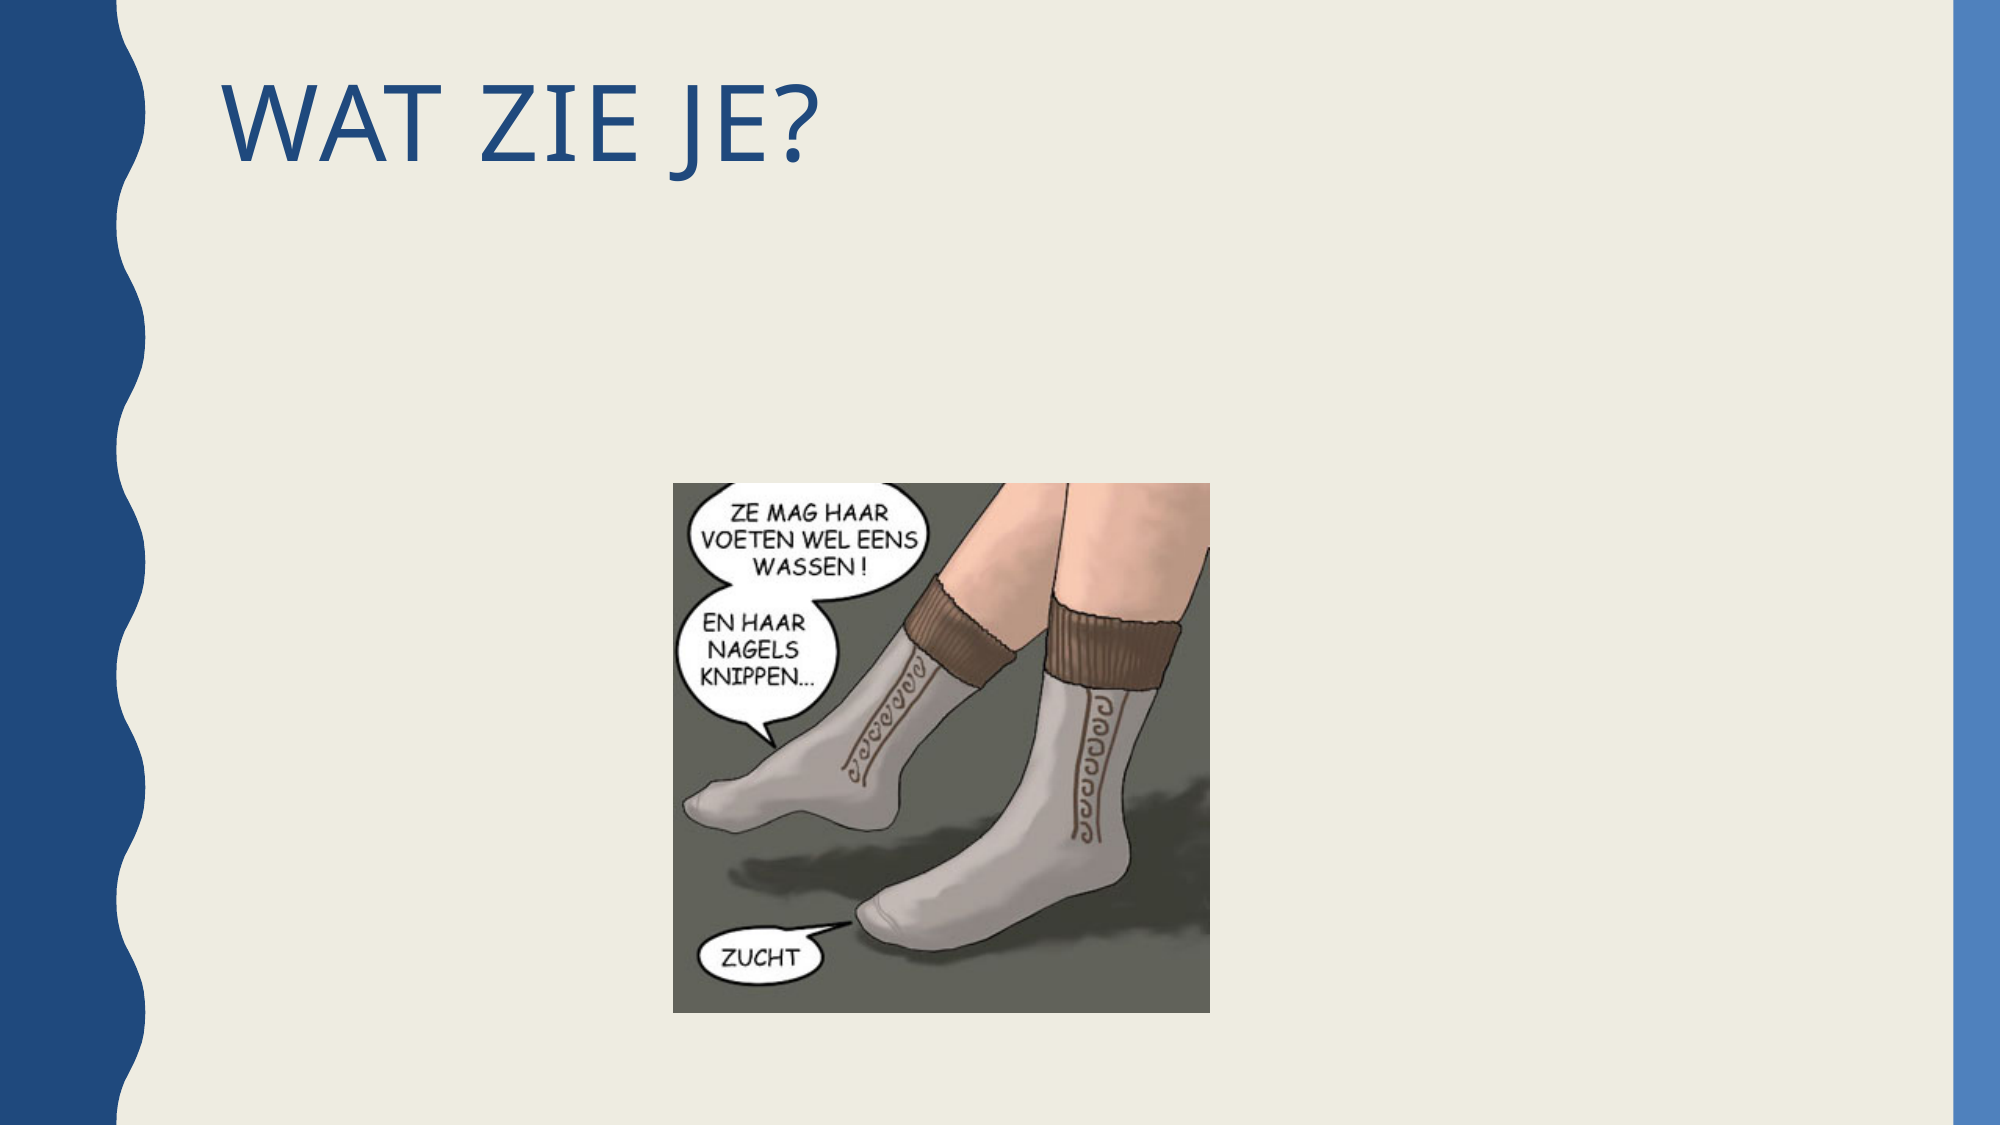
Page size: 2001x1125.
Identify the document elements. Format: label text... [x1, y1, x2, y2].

title Wat zie je? [205, 62, 1875, 308]
picture [673, 483, 1210, 1013]
